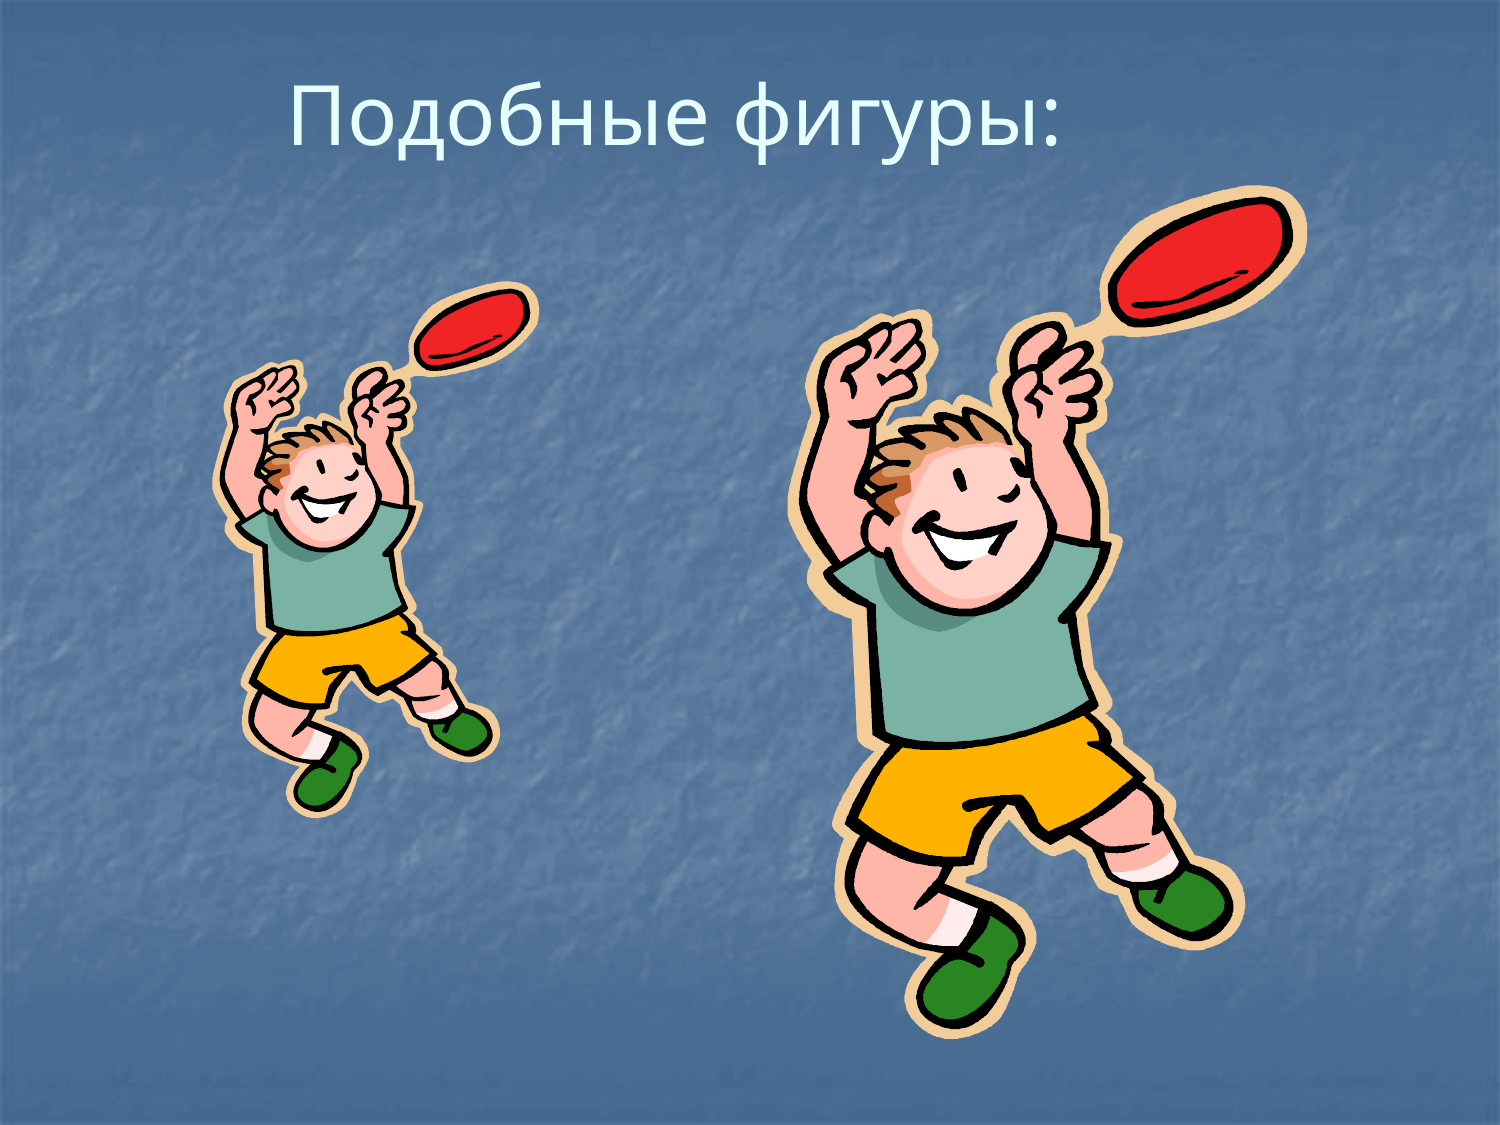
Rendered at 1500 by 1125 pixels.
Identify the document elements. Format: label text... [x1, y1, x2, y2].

picture [787, 174, 1319, 1051]
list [212, 274, 546, 826]
title Подобные фигуры: [0, 62, 1351, 163]
